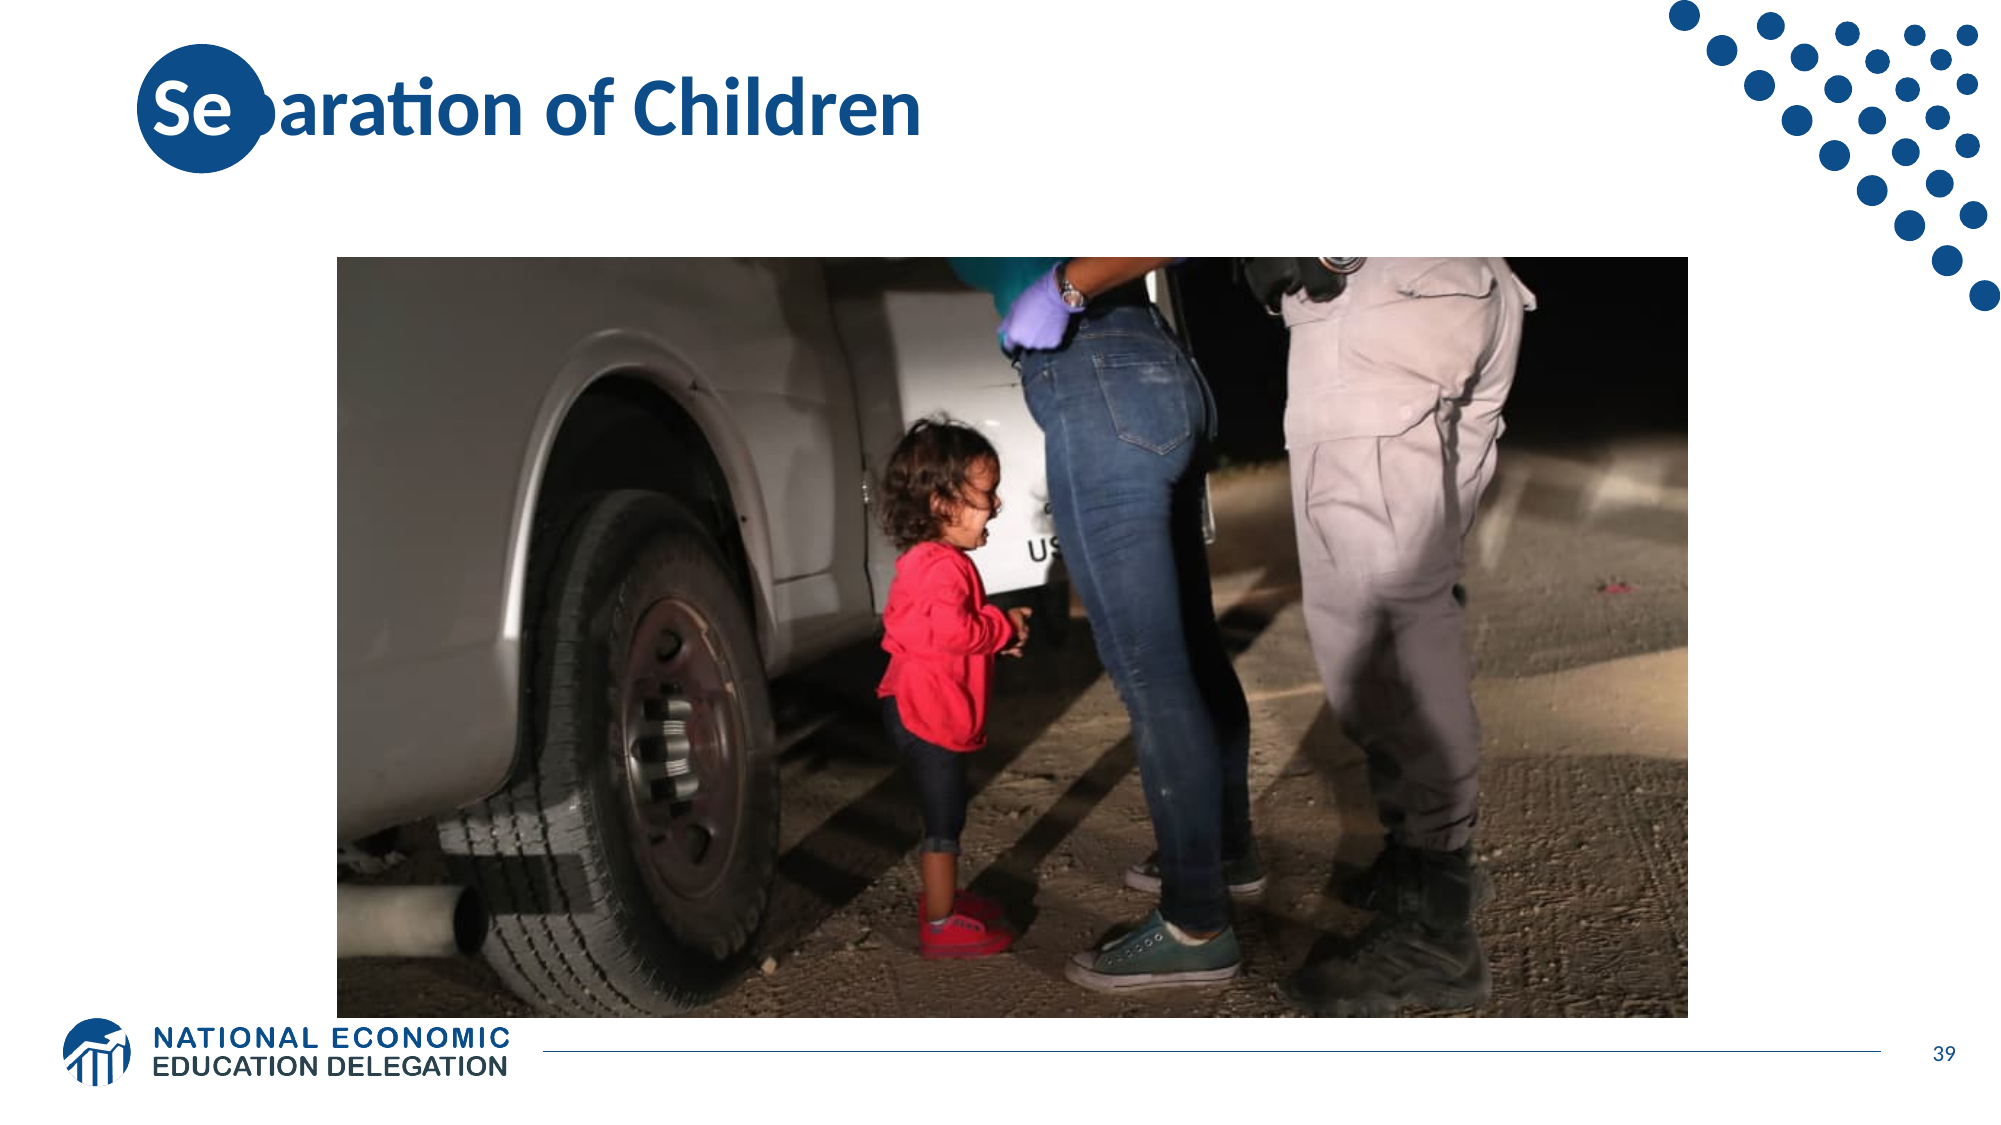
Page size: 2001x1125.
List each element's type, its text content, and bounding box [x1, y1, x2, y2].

title Separation of Children [137, 0, 1863, 218]
slide_number 39 [1521, 1022, 1972, 1082]
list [337, 257, 1688, 1018]
picture [55, 1013, 520, 1091]
